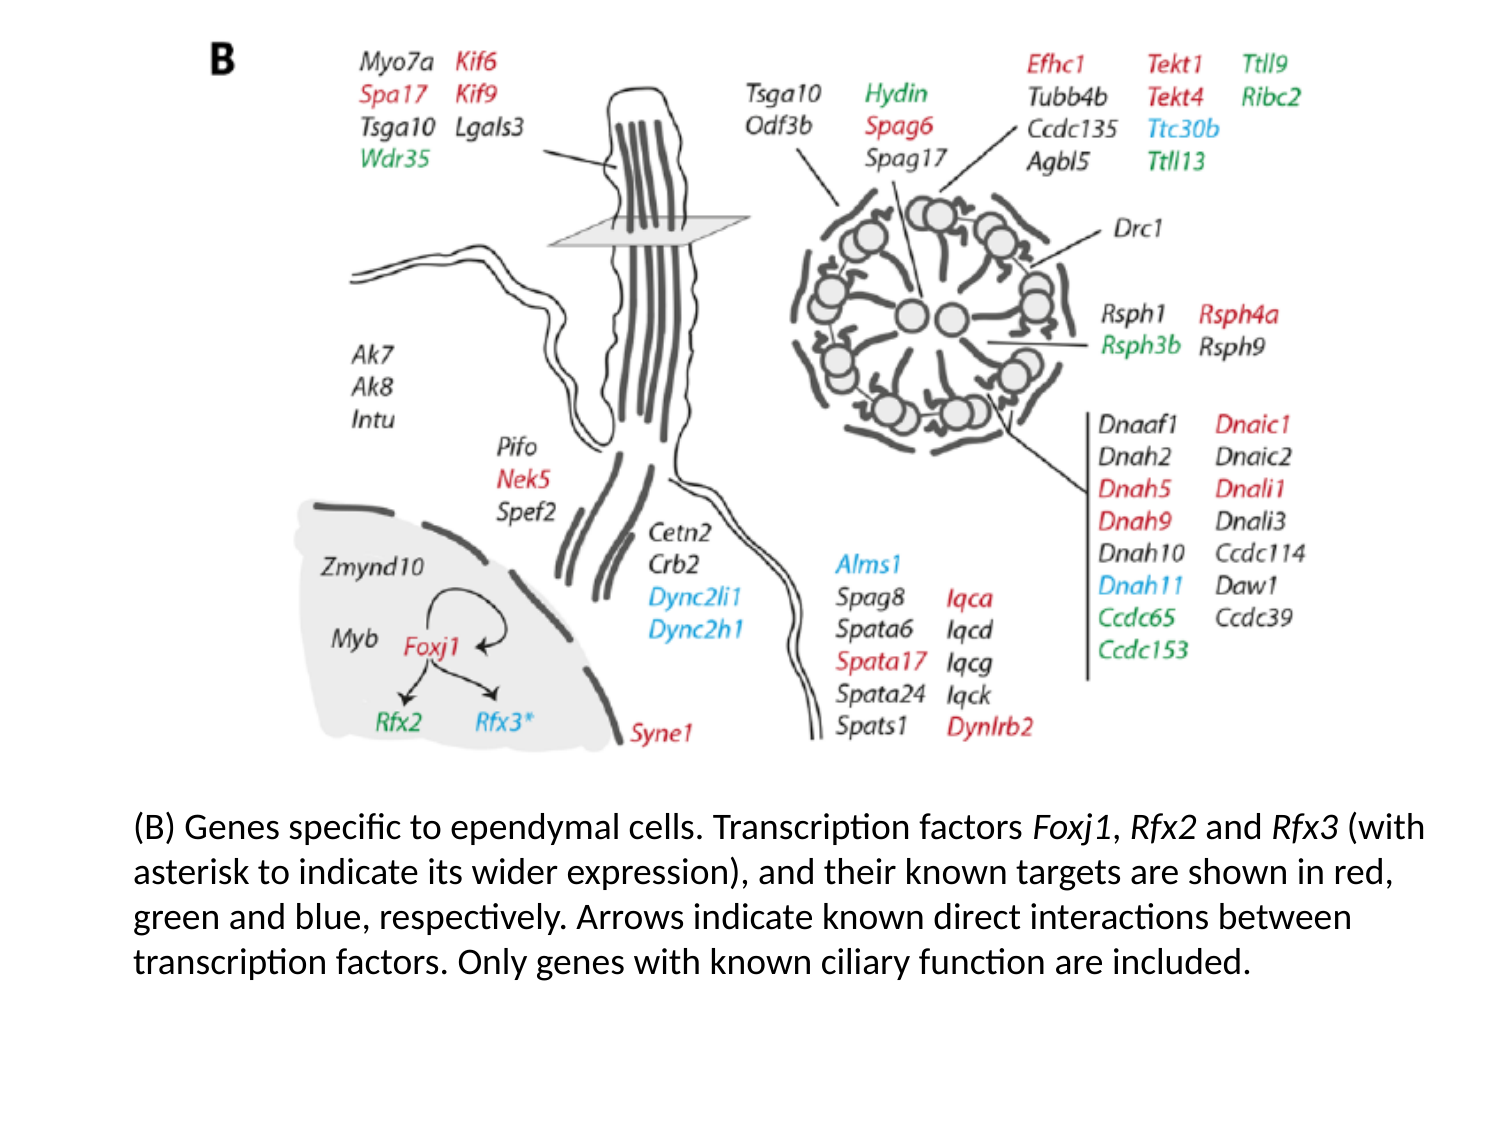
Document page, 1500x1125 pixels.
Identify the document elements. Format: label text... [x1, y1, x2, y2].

text_box (B) Genes specific to ependymal cells. Transcription factors Foxj1, Rfx2 and Rfx3 (with asterisk to indicate its wider expression), and their known targets are shown in red, green and blue, respectively. Arrows indicate known direct interactions between transcription factors. Only genes with known ciliary function are included. [118, 794, 1444, 989]
picture [193, 20, 1344, 795]
